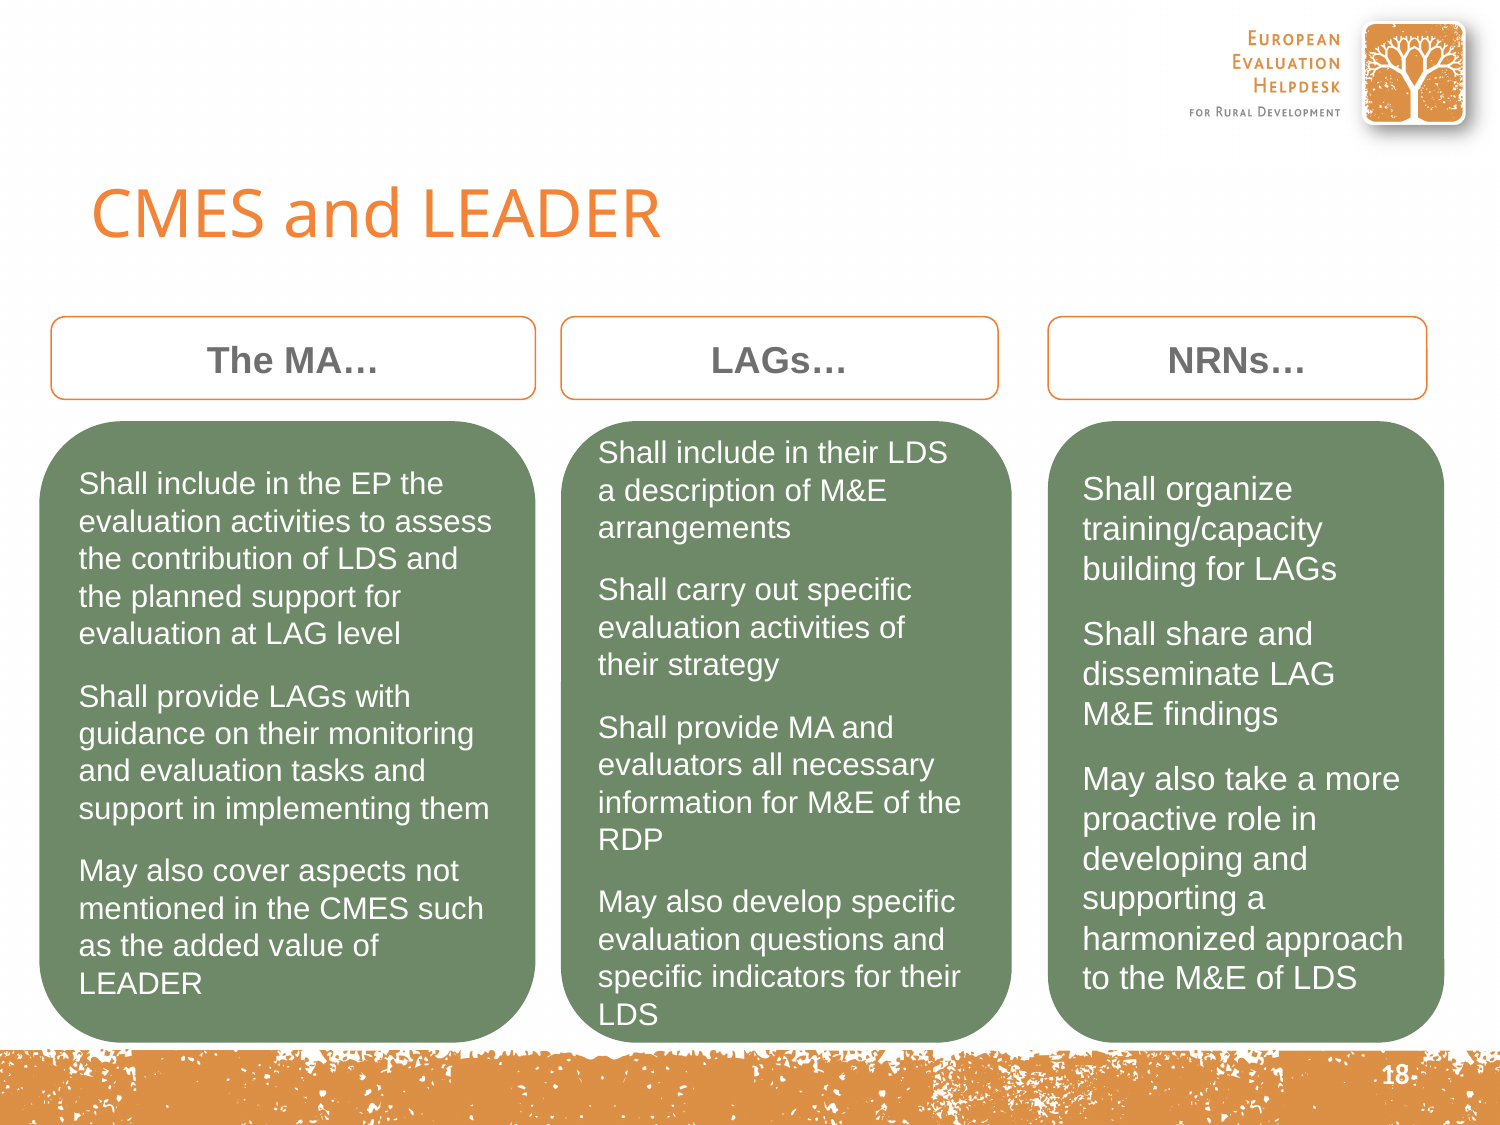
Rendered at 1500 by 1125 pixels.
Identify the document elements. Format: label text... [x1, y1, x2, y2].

text_box NRNs… [1048, 316, 1427, 400]
text_box LAGs… [561, 316, 999, 400]
picture [0, 0, 1500, 1125]
title CMES and LEADER [75, 117, 1425, 305]
text_box Shall include in their LDS a description of M&E arrangements Shall carry out specific evaluation activities of their strategy Shall provide MA and evaluators all necessary information for M&E of the RDP May also develop specific evaluation questions and specific indicators for their LDS [560, 421, 1012, 1043]
text_box The MA… [51, 316, 536, 400]
slide_number 18 [1074, 1042, 1425, 1103]
text_box Shall organize training/capacity building for LAGs Shall share and disseminate LAG M&E findings May also take a more proactive role in developing and supporting a harmonized approach to the M&E of LDS [1047, 421, 1445, 1042]
text_box Shall include in the EP the evaluation activities to assess the contribution of LDS and the planned support for evaluation at LAG level Shall provide LAGs with guidance on their monitoring and evaluation tasks and support in implementing them May also cover aspects not mentioned in the CMES such as the added value of LEADER [39, 421, 536, 1043]
